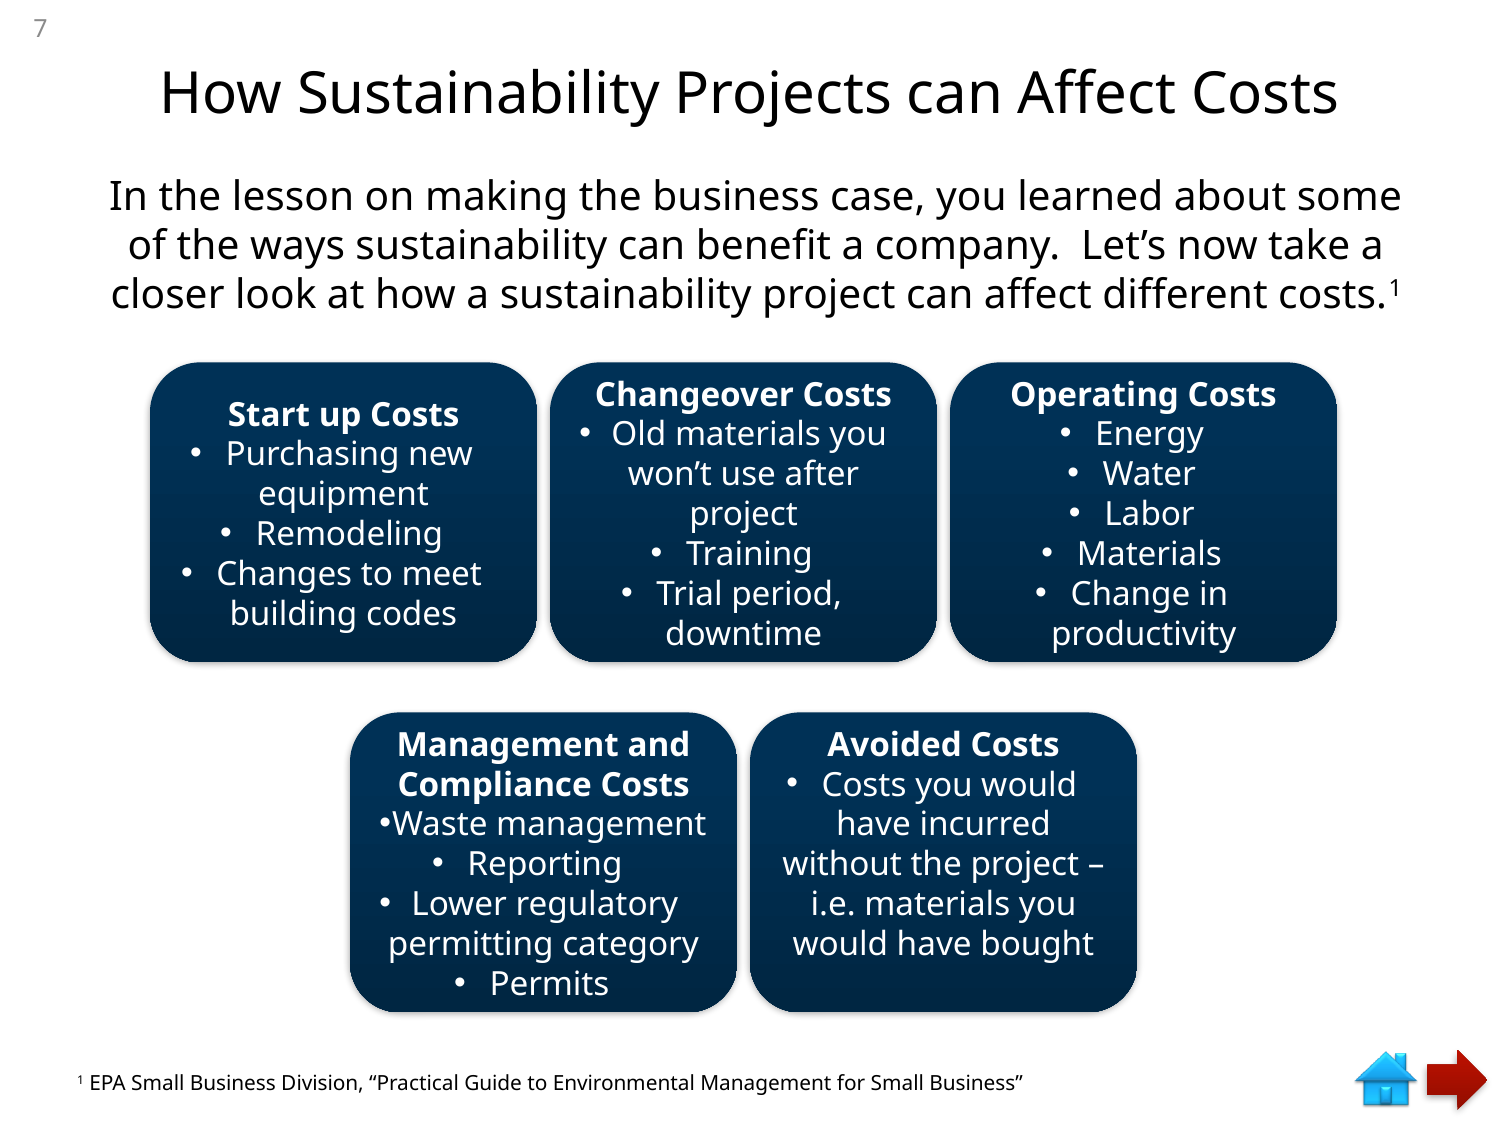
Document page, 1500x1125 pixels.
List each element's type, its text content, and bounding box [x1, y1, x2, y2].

slide_number 7 [0, 0, 63, 60]
title How Sustainability Projects can Affect Costs [75, 24, 1425, 155]
list In the lesson on making the business case, you learned about some of the ways sustainability can benefit a company. Let’s now take a closer look at how a sustainability project can affect different costs.1 [75, 162, 1438, 338]
text_box Management and Compliance Costs Waste management Reporting Lower regulatory permitting category Permits [349, 712, 738, 1013]
text_box [1427, 1049, 1488, 1110]
text_box Start up Costs Purchasing new equipment Remodeling Changes to meet building codes [149, 362, 538, 663]
text_box Changeover Costs Old materials you won’t use after project Training Trial period, downtime [549, 362, 938, 663]
text_box Operating Costs Energy Water Labor Materials Change in productivity [949, 362, 1338, 663]
picture [1349, 1049, 1422, 1111]
text_box 1 EPA Small Business Division, “Practical Guide to Environmental Management for Small Business” [62, 1062, 1344, 1103]
text_box Avoided Costs Costs you would have incurred without the project – i.e. materials you would have bought [749, 712, 1138, 1013]
